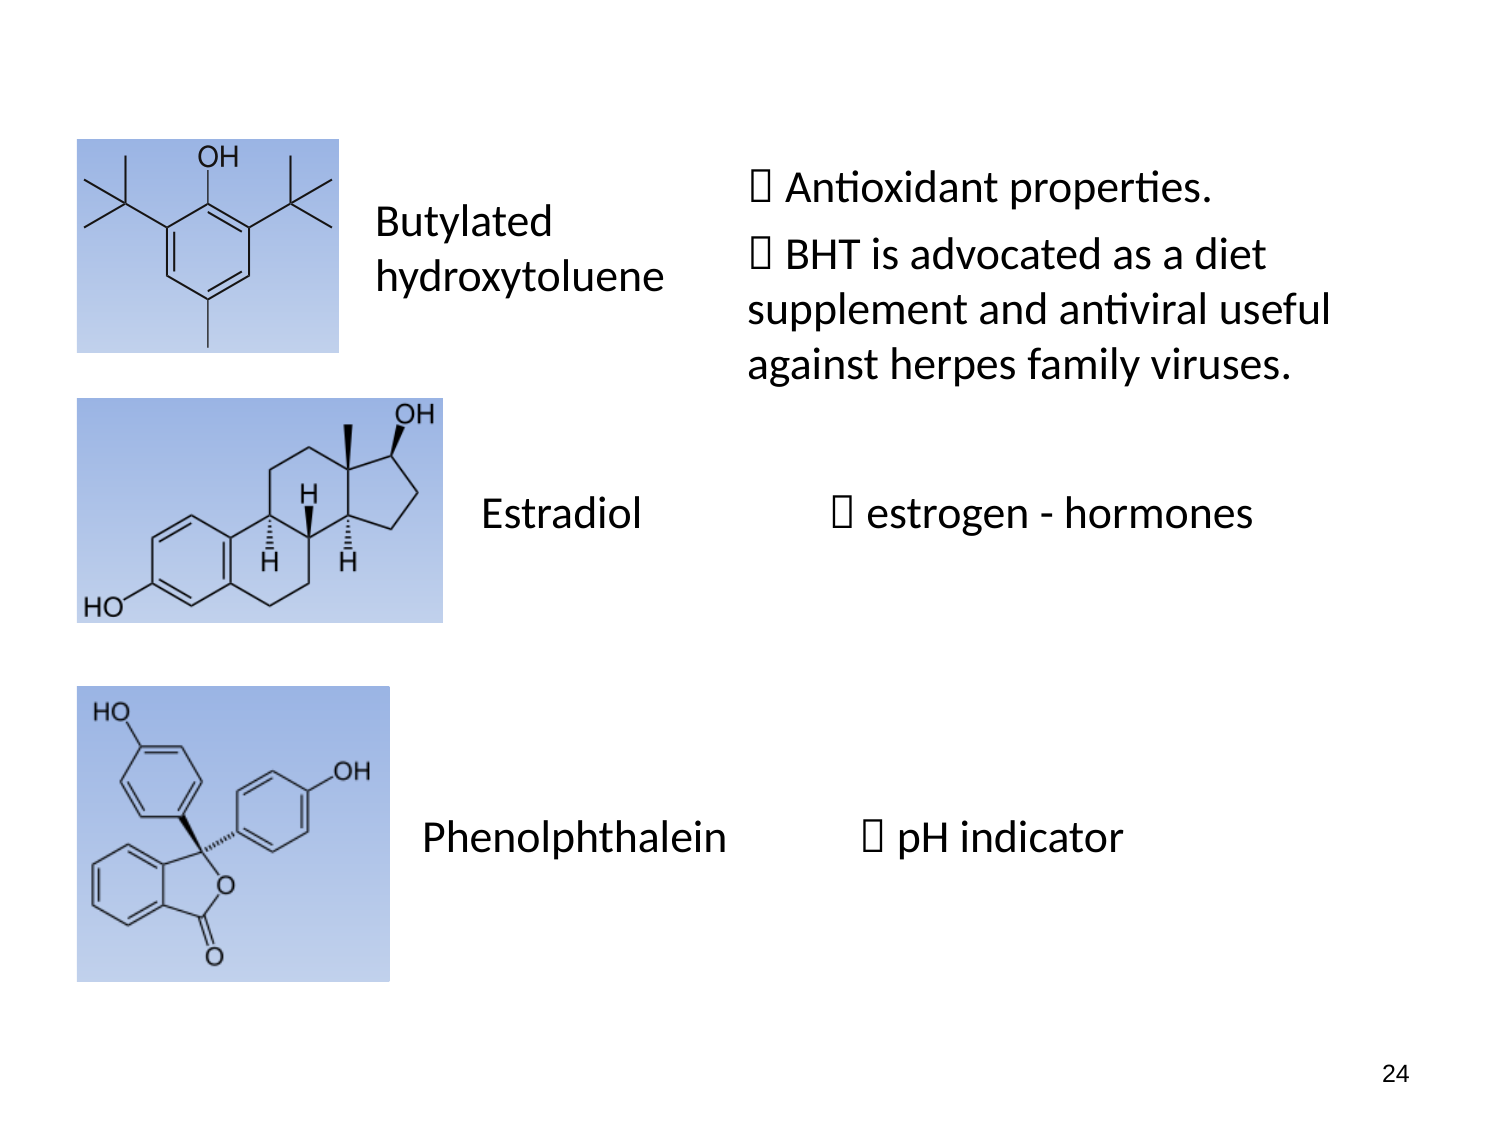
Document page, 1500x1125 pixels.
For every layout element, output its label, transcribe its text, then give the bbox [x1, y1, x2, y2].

picture [76, 398, 444, 623]
slide_number 23 [1074, 1042, 1425, 1103]
picture [76, 686, 390, 983]
picture [76, 139, 340, 353]
text_box Butylated hydroxytoluene [360, 183, 703, 308]
text_box  Antioxidant properties.  BHT is advocated as a diet supplement and antiviral useful against herpes family viruses. [732, 148, 1495, 397]
text_box Estradiol [466, 475, 682, 545]
text_box  pH indicator [844, 798, 1187, 869]
text_box Phenolphthalein [407, 798, 786, 869]
text_box  estrogen - hormones [813, 475, 1338, 545]
